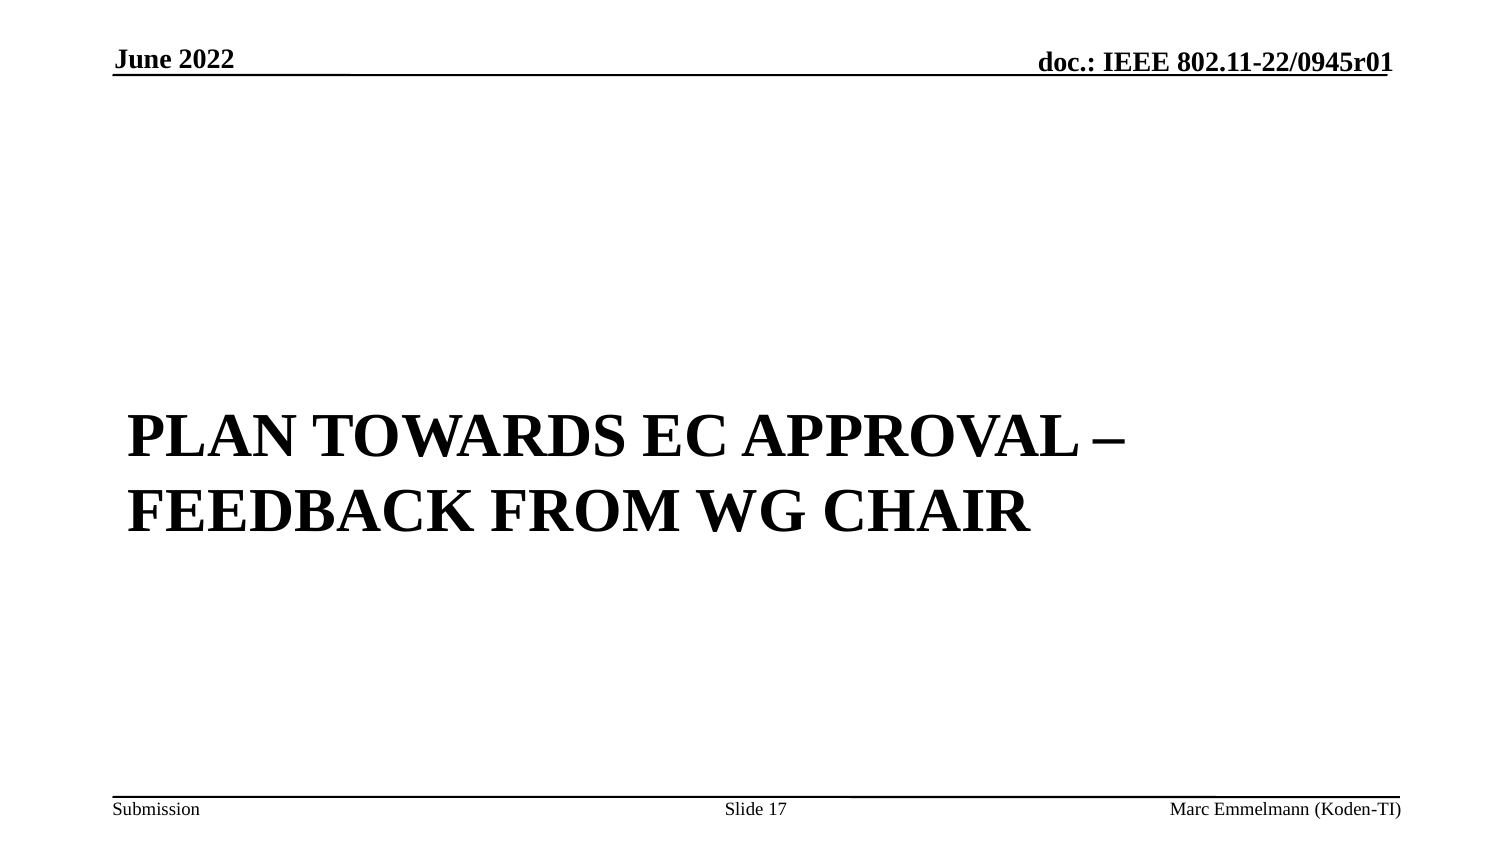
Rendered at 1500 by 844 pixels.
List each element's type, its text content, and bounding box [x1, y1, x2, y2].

footer Marc Emmelmann (Koden-TI) [878, 796, 1402, 820]
slide_number Slide 17 [712, 796, 800, 842]
title Plan towards EC Approval – Feedback from WG Chair [112, 386, 1388, 555]
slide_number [114, 40, 423, 75]
